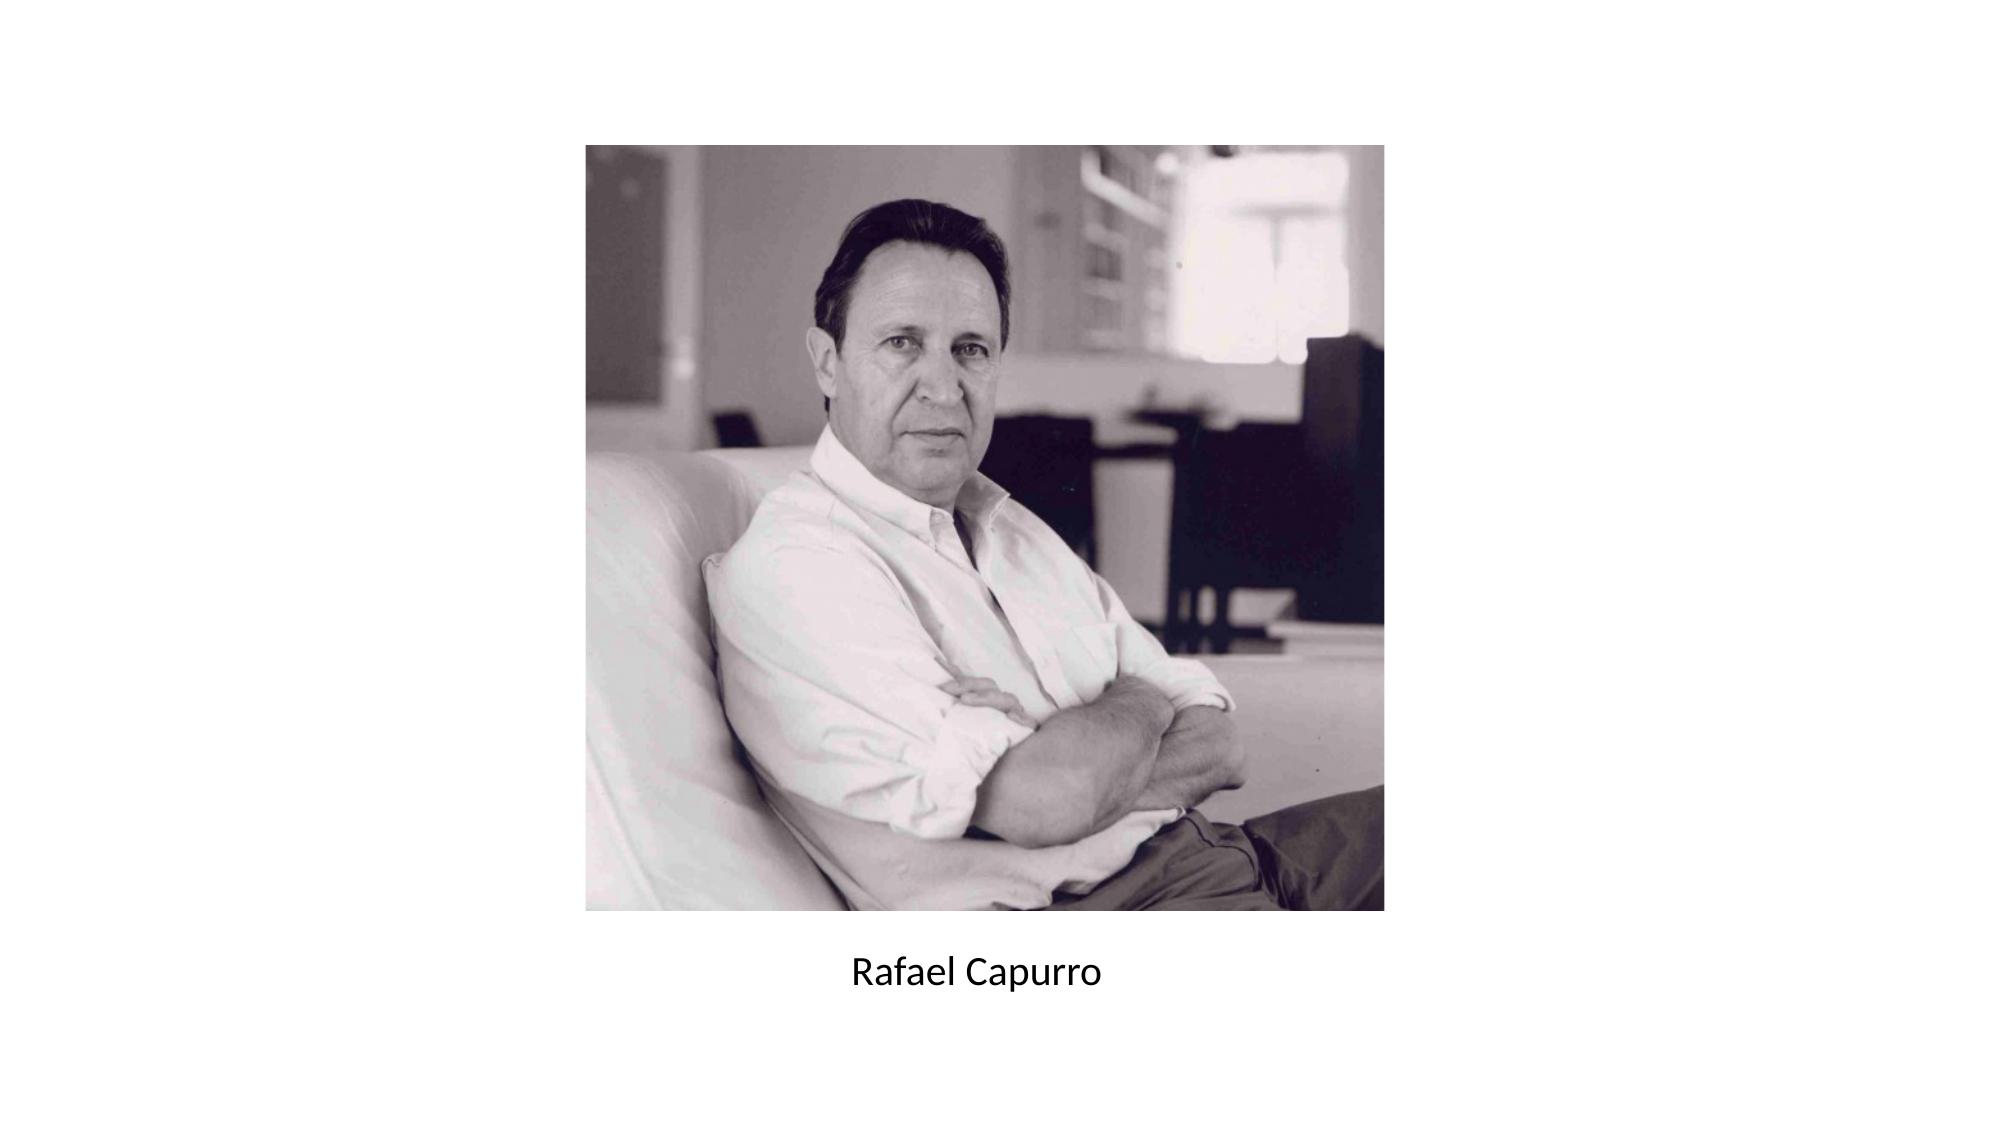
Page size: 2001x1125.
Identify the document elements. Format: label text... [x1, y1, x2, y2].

picture [585, 145, 1385, 911]
text_box Rafael Capurro [778, 936, 1195, 1001]
